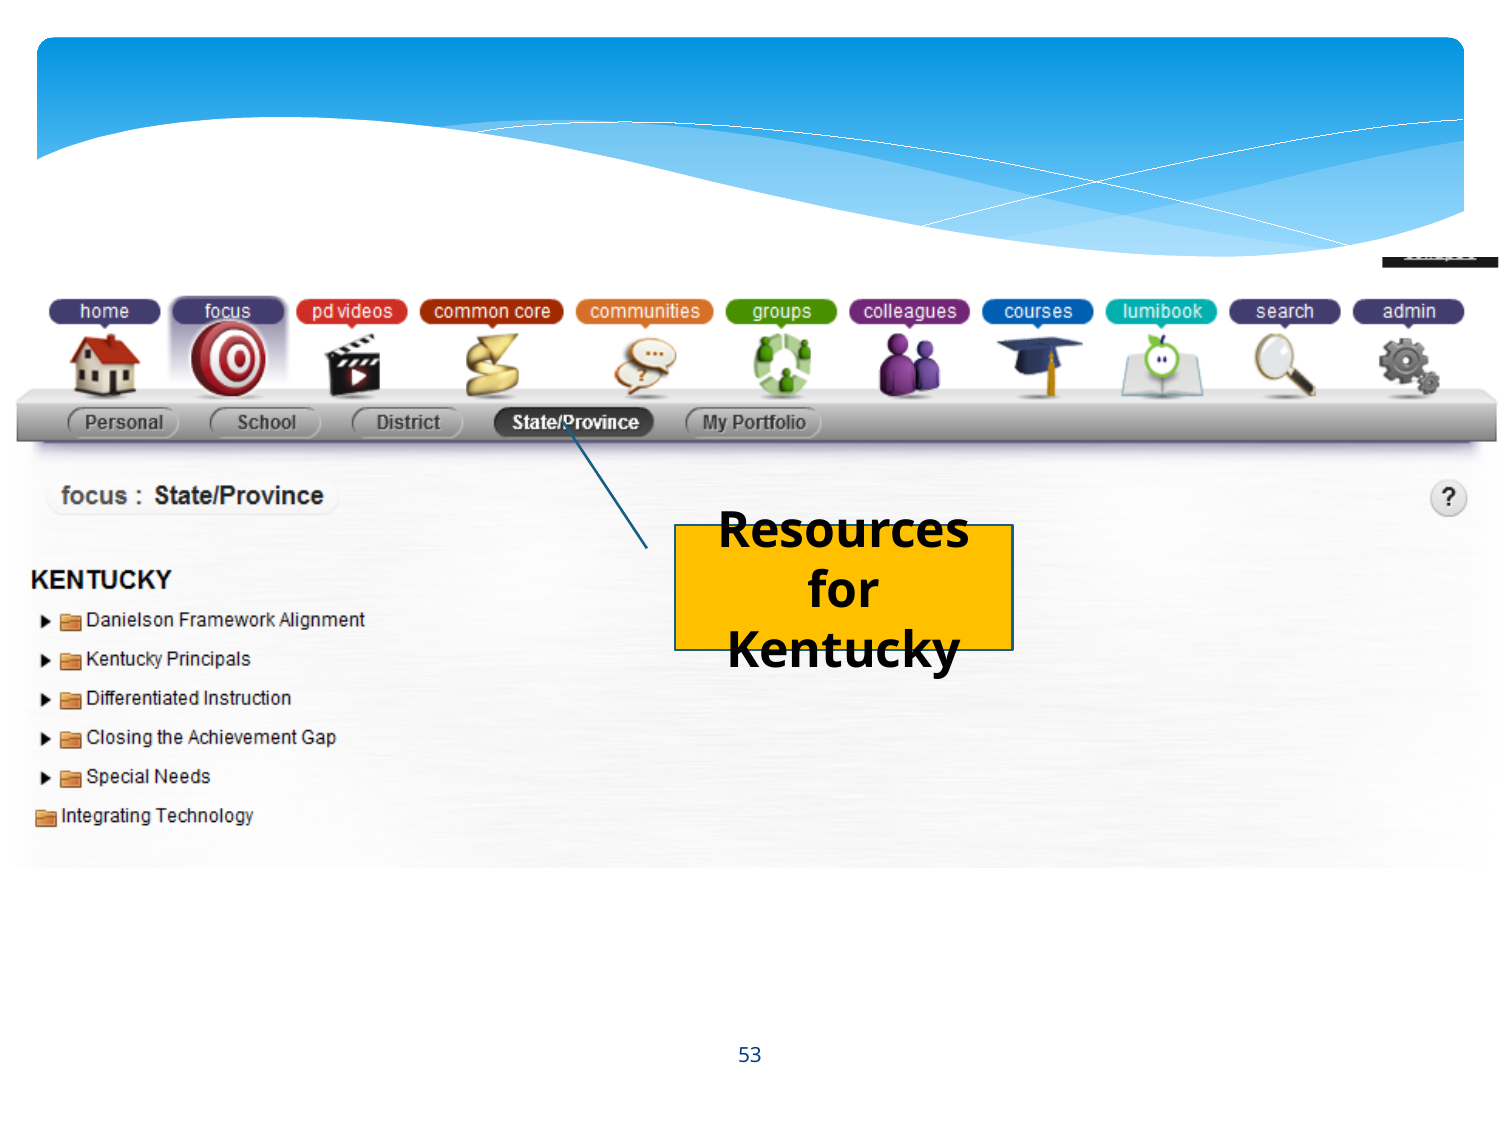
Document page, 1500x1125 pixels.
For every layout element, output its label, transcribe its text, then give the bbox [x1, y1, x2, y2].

slide_number 53 [654, 1025, 846, 1086]
picture [0, 257, 1500, 868]
